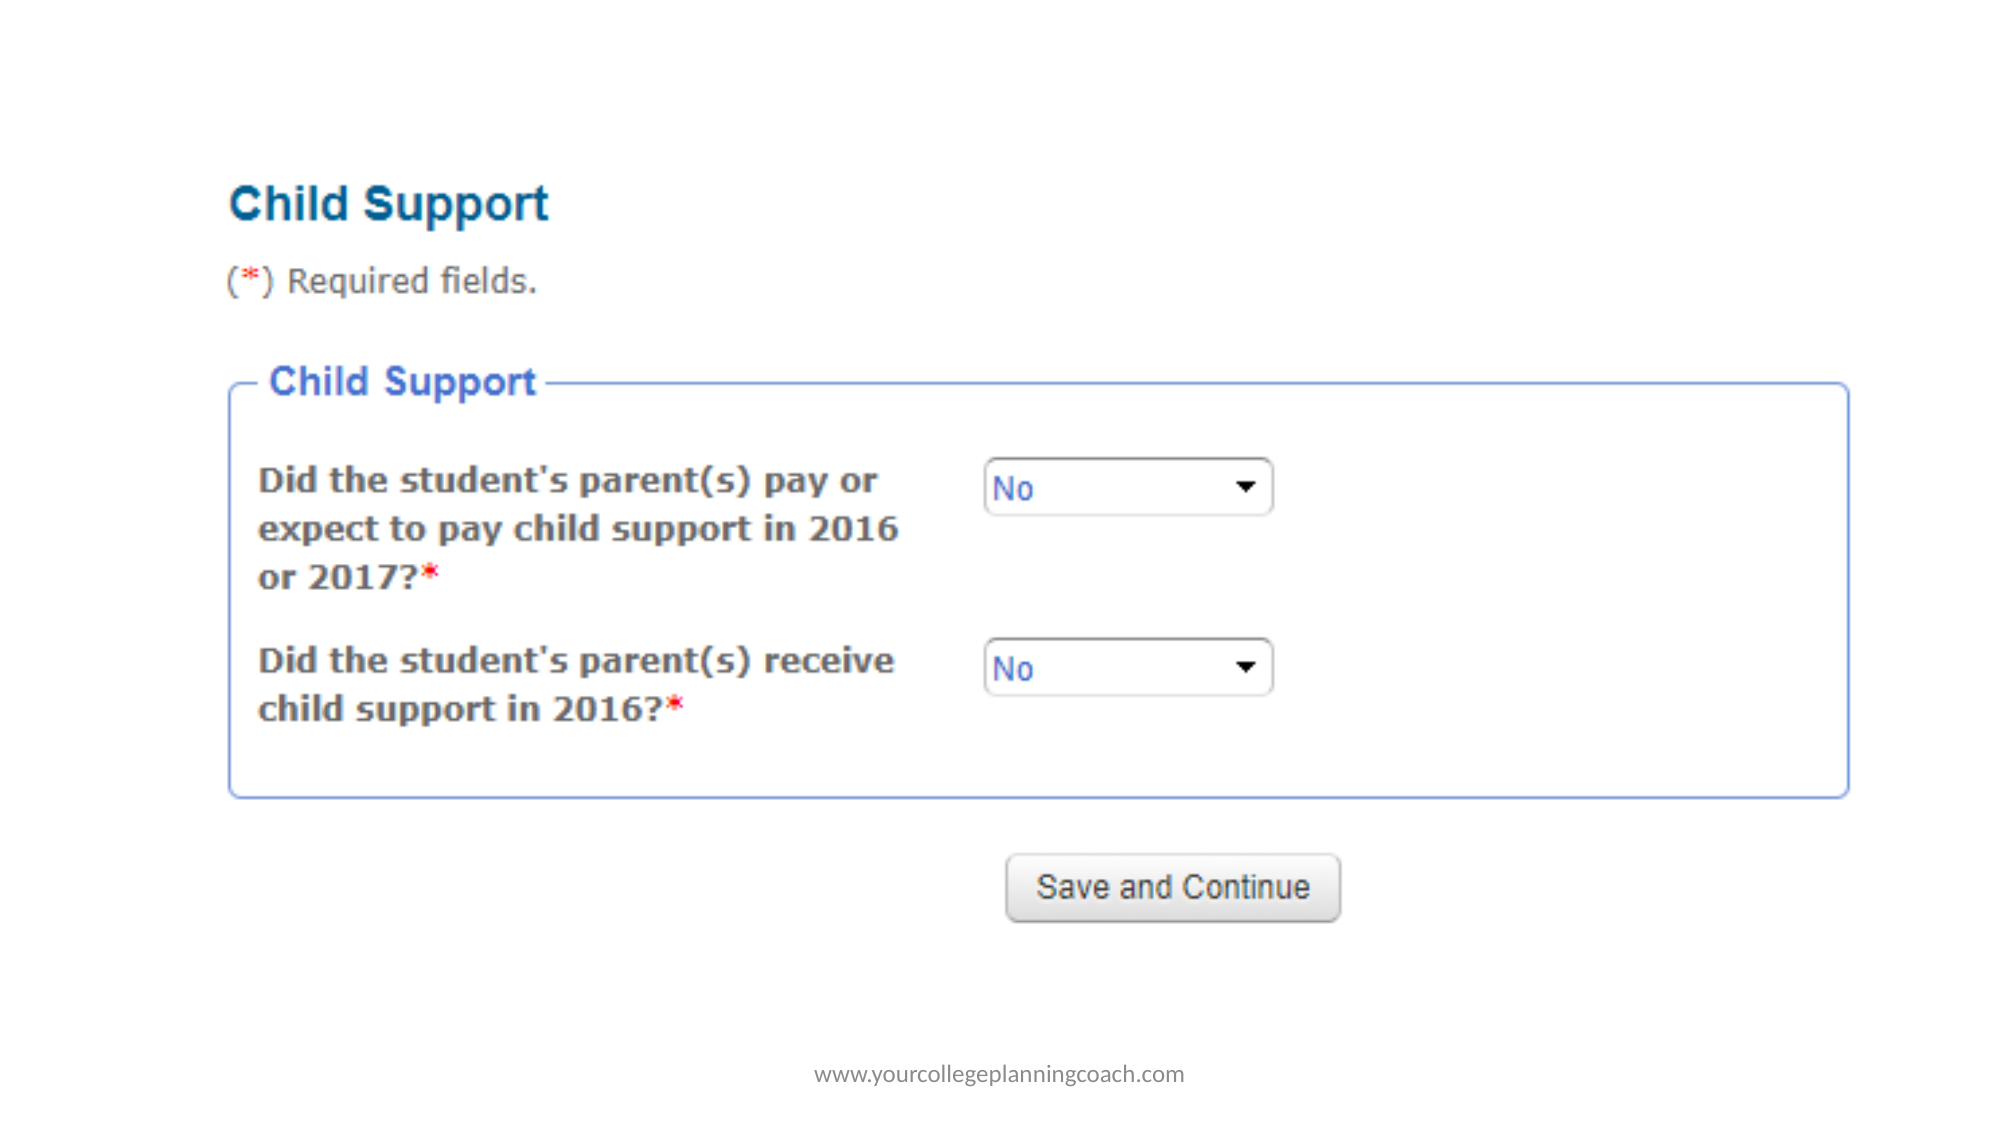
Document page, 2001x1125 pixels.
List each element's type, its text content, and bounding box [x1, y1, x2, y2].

picture [202, 162, 1856, 991]
footer www.yourcollegeplanningcoach.com [662, 1042, 1338, 1103]
